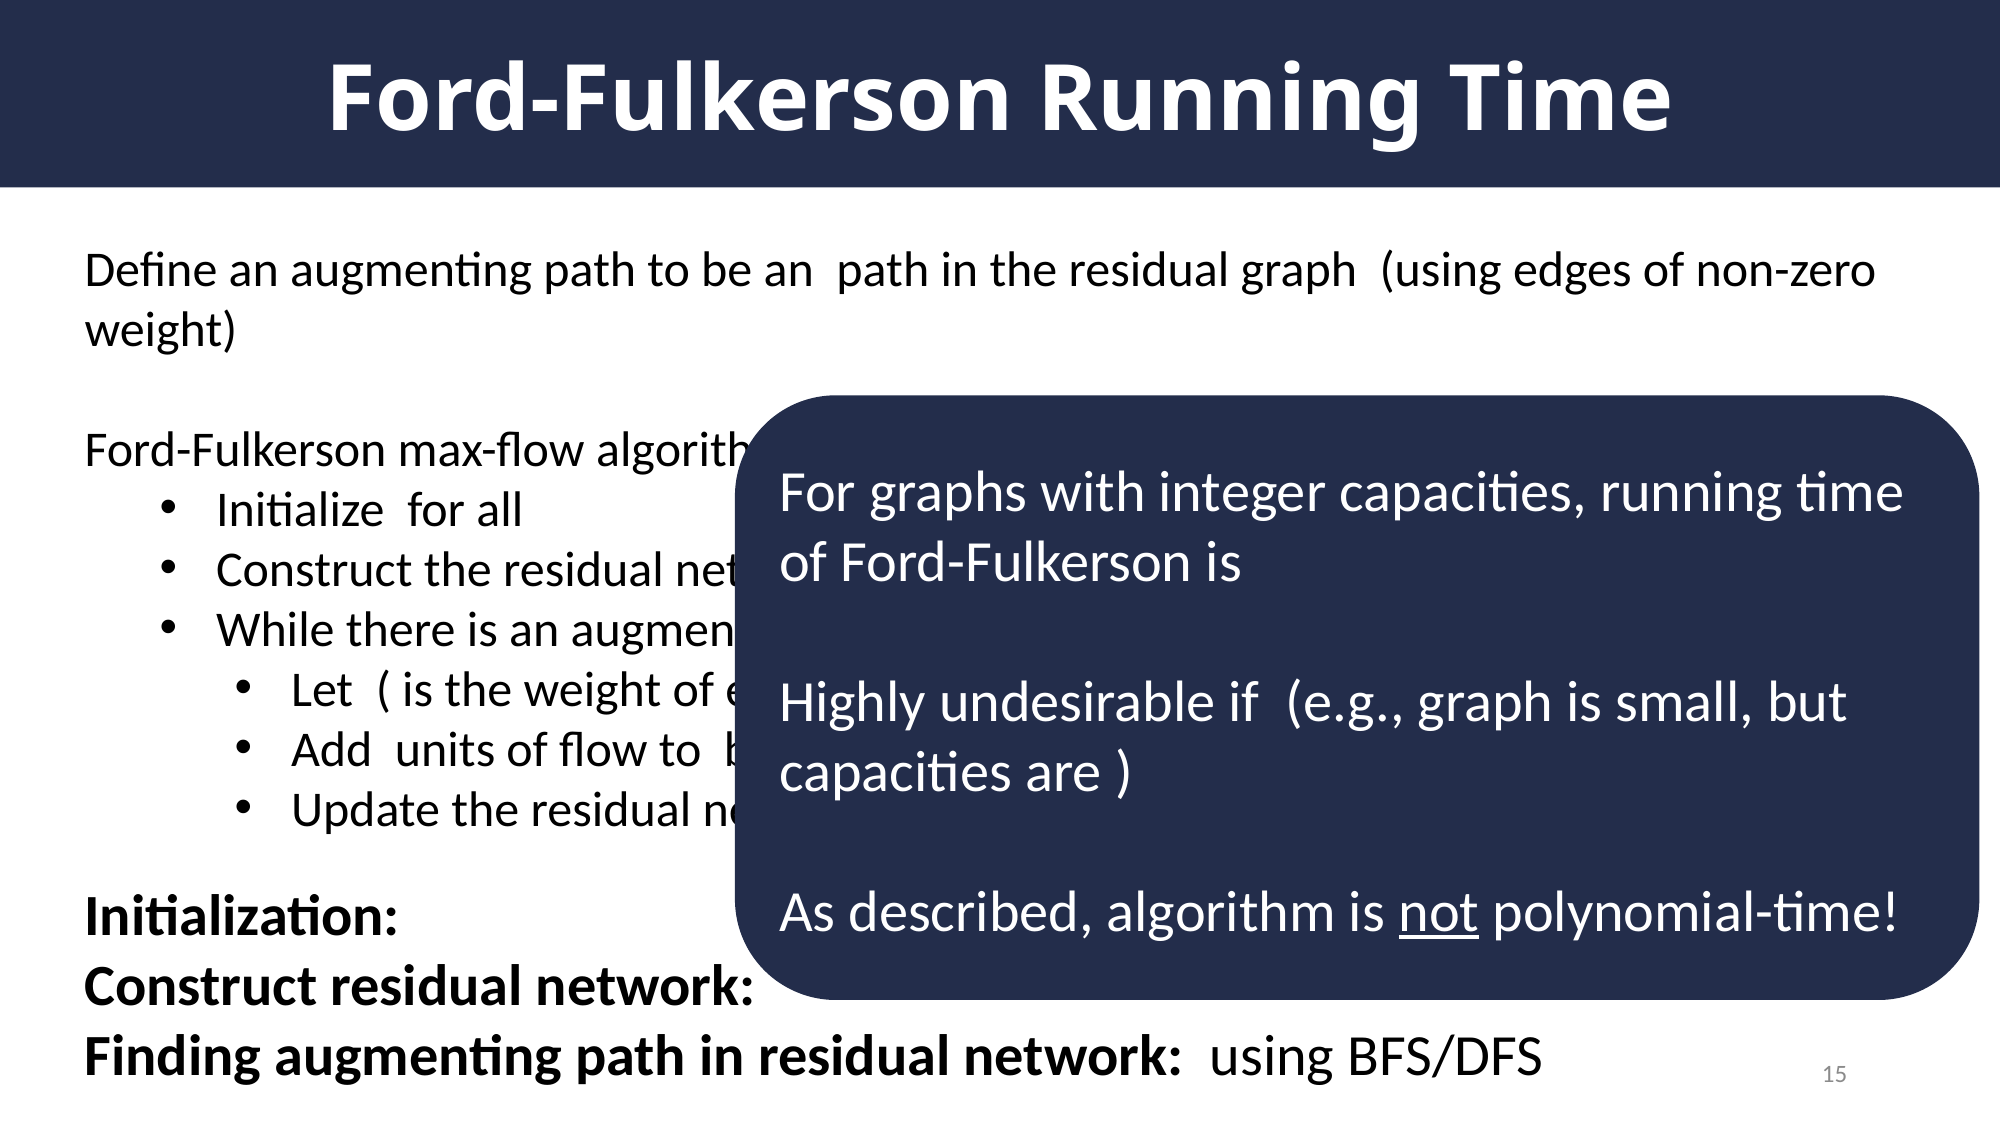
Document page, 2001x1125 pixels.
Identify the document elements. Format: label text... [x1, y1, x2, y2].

slide_number 15 [1412, 1042, 1863, 1103]
title Ford-Fulkerson Running Time [99, 24, 1900, 163]
